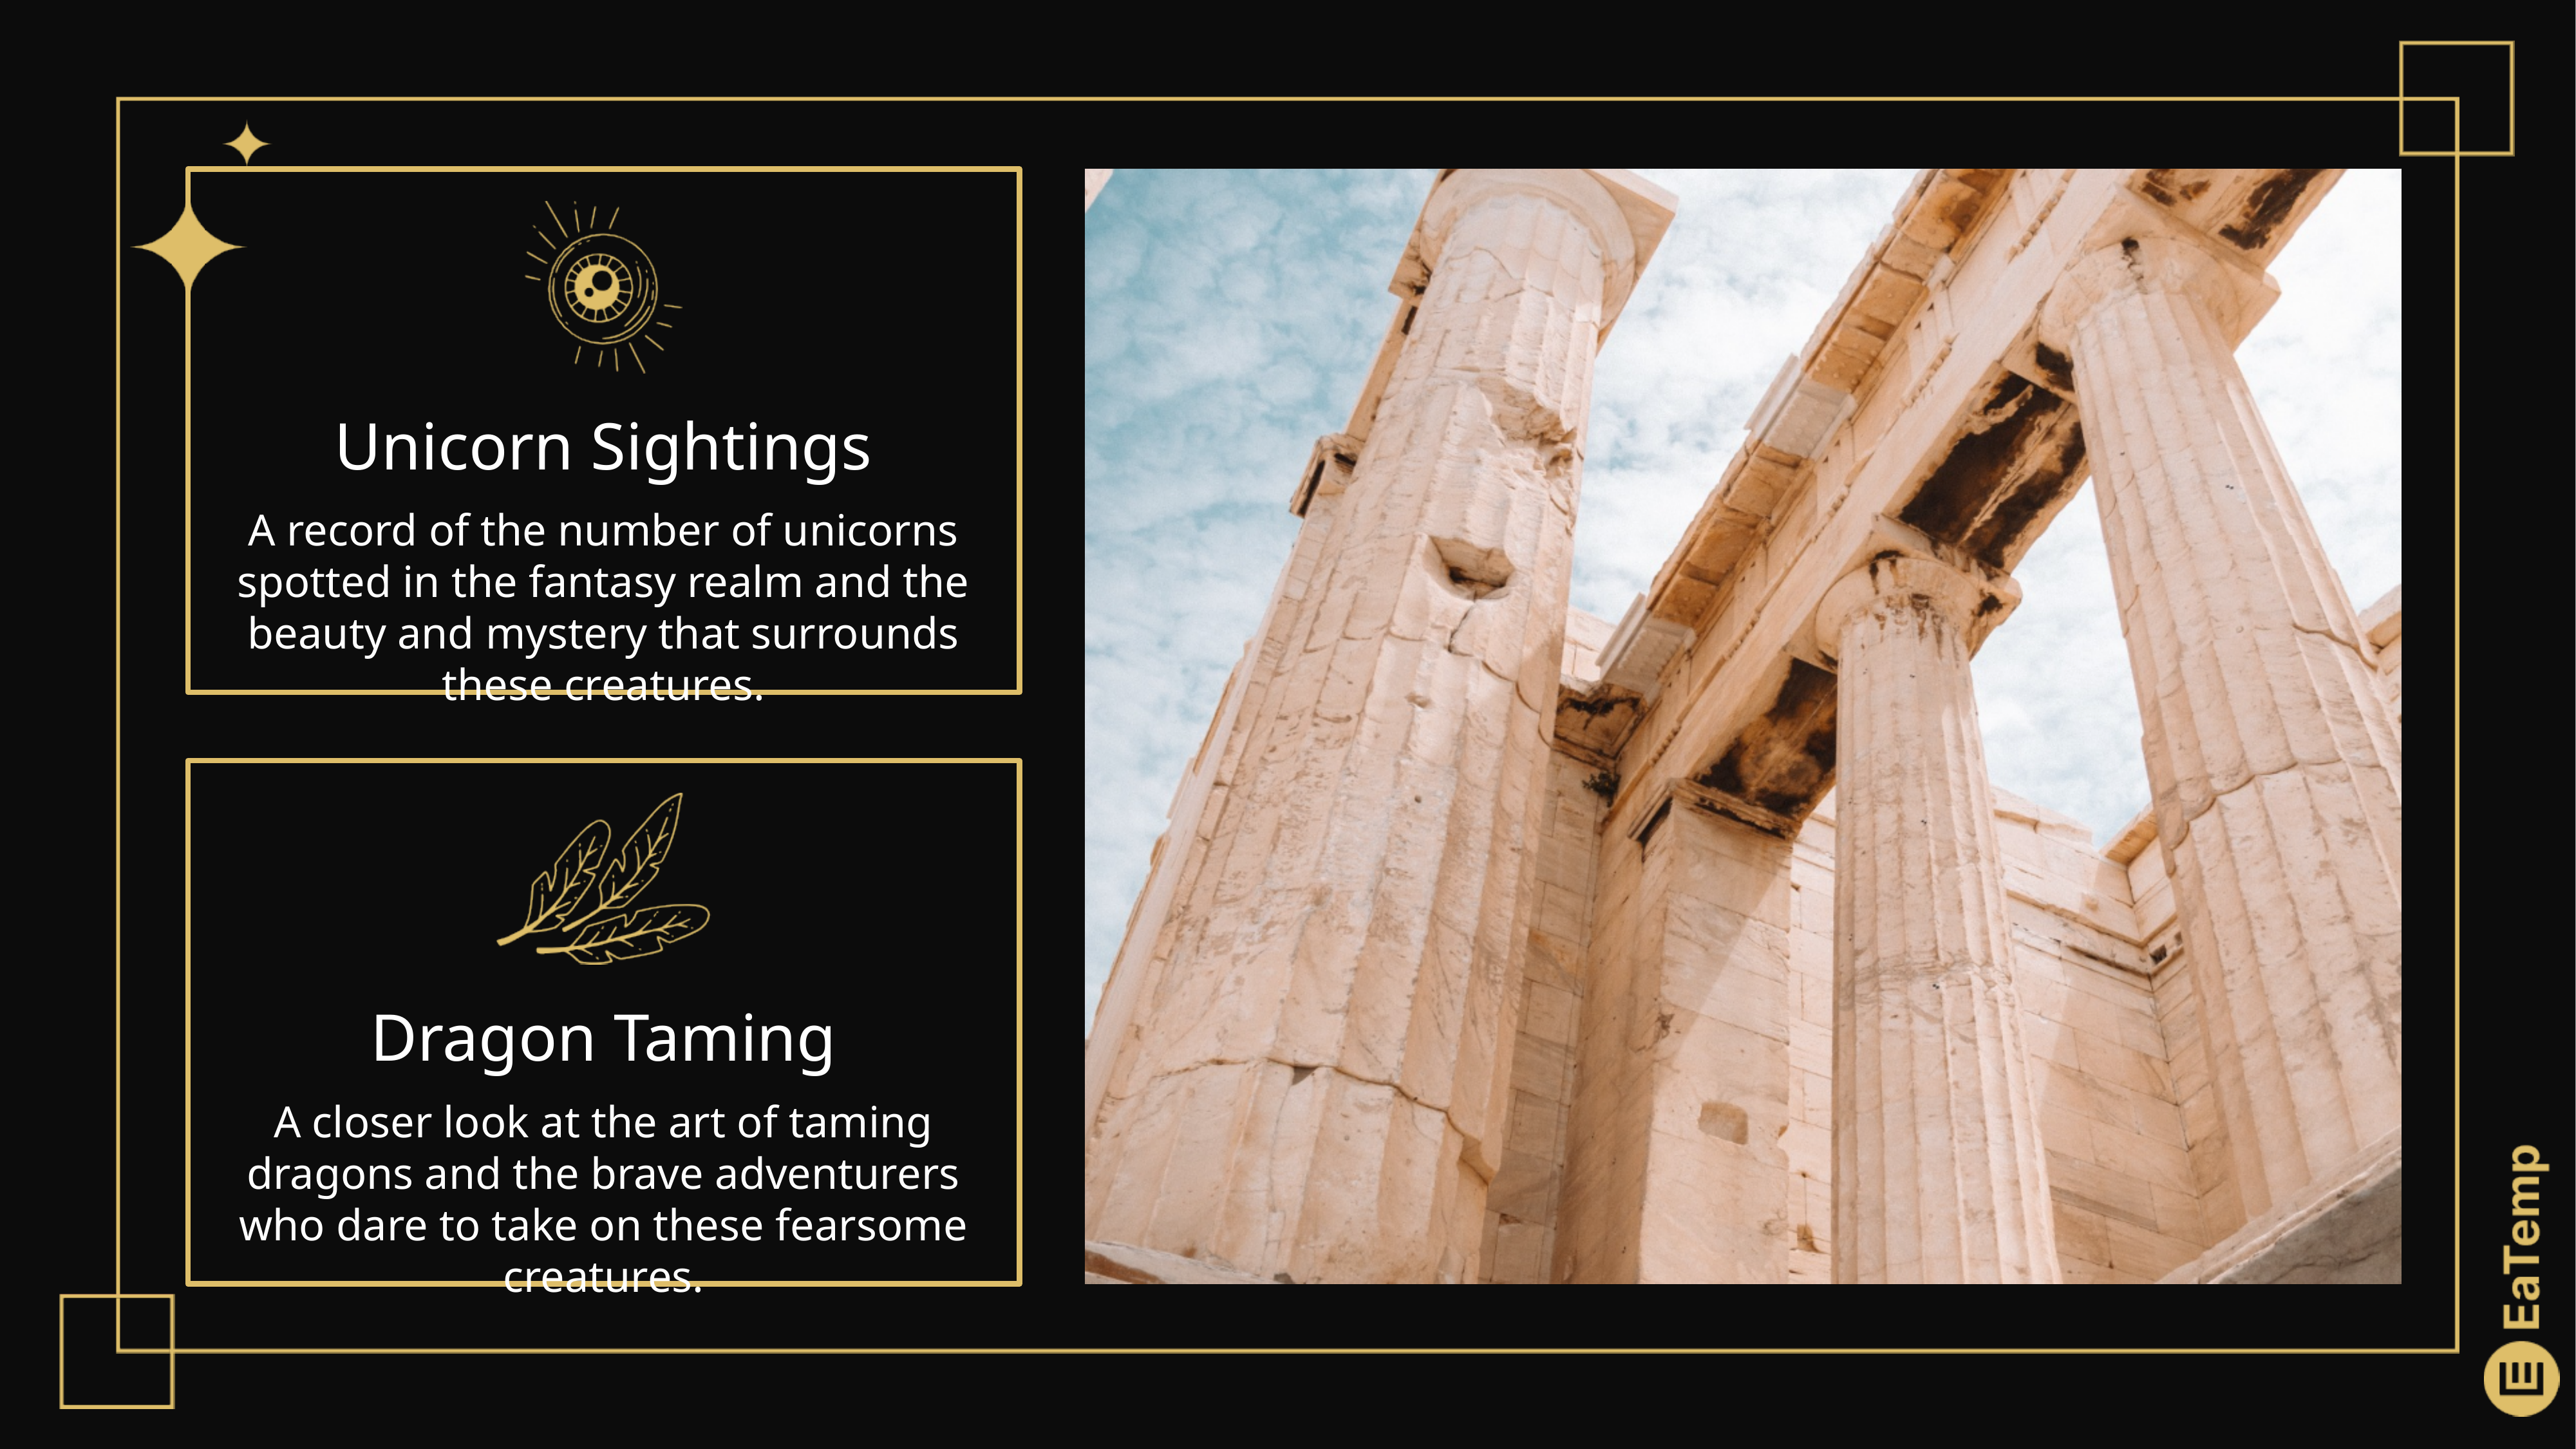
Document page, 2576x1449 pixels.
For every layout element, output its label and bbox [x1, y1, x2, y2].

picture [2484, 1142, 2560, 1417]
text_box [2468, 1110, 2576, 1449]
picture [59, 41, 2515, 1409]
